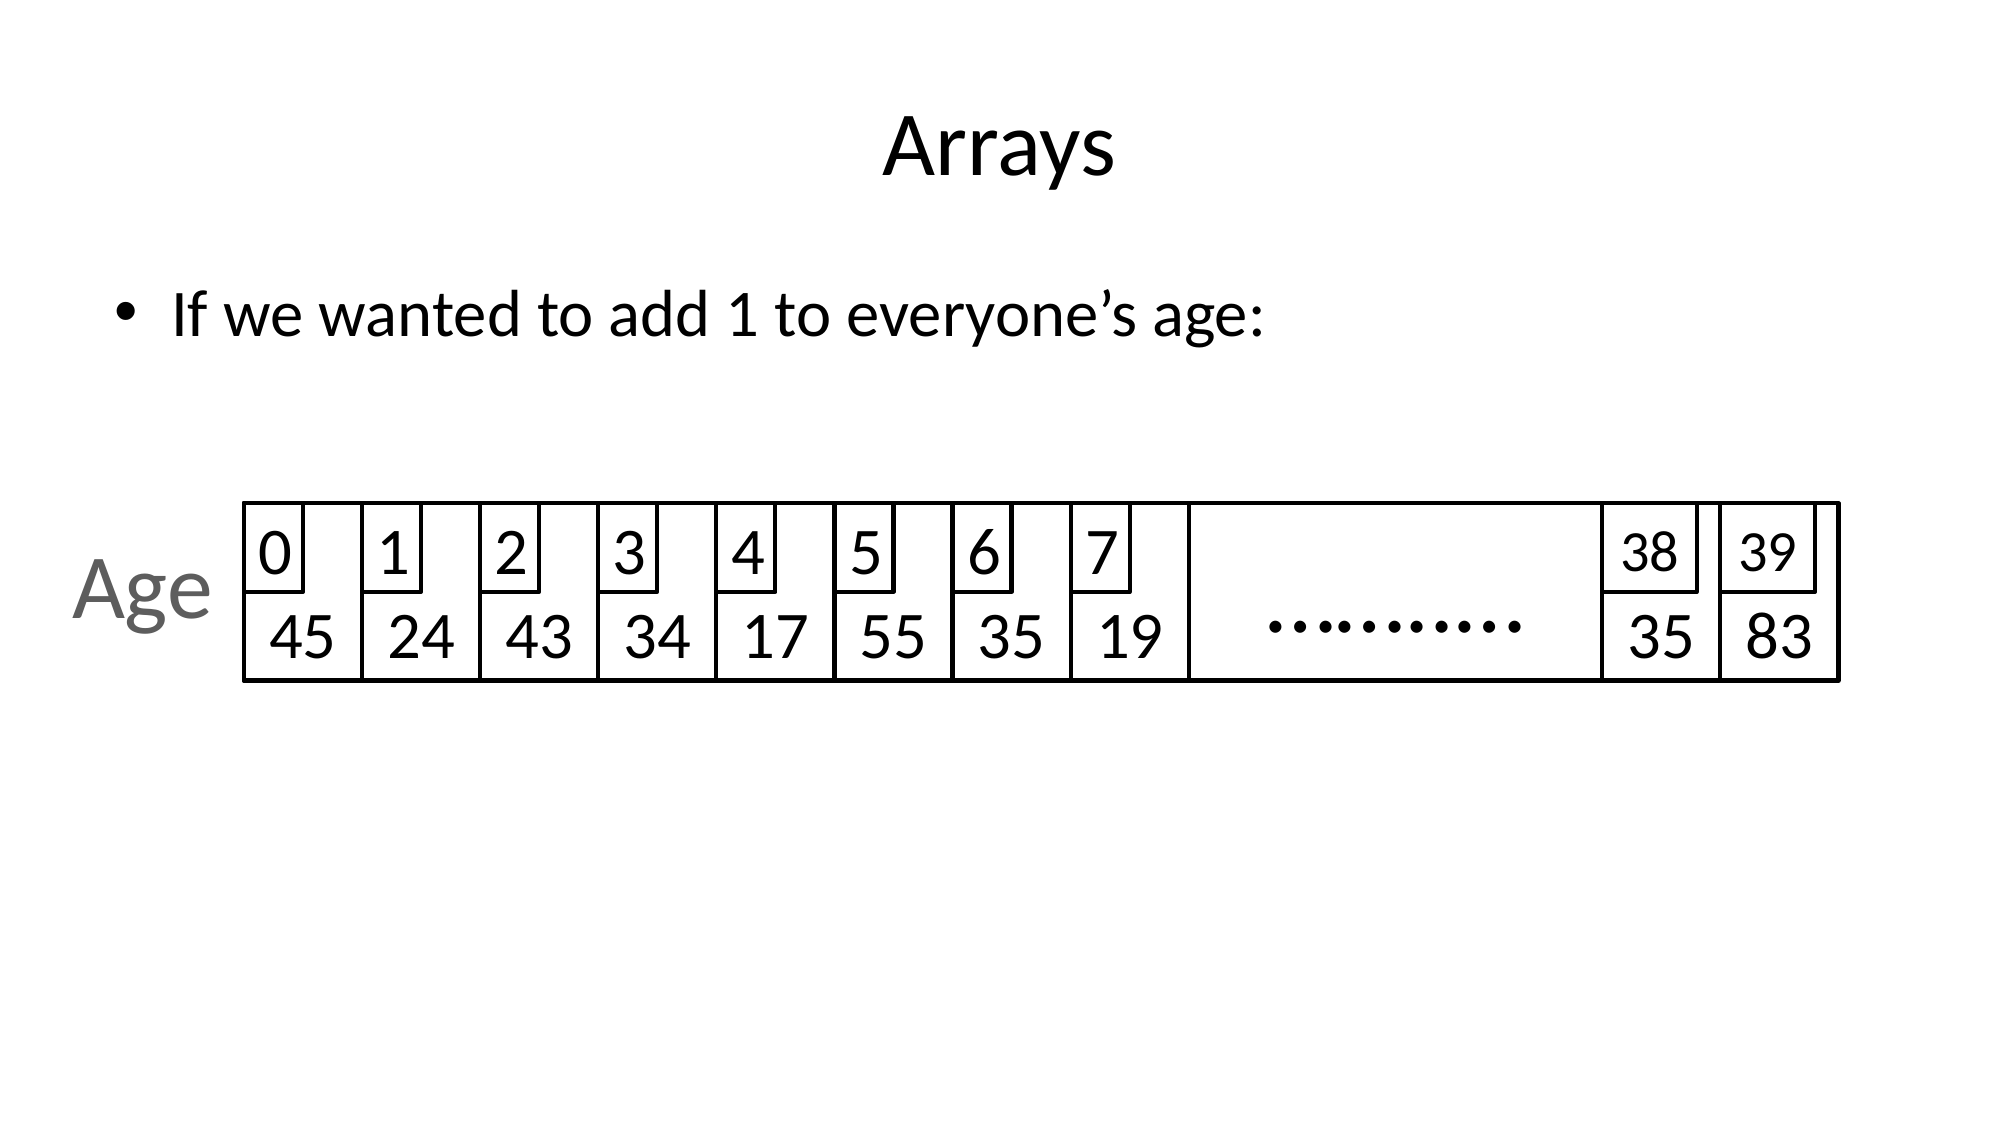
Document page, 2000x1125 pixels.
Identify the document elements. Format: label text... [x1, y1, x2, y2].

text_box 7 [1069, 501, 1132, 594]
text_box 3 [596, 501, 659, 594]
text_box 24 [360, 501, 478, 683]
text_box 45 [242, 501, 360, 683]
text_box 4 [714, 501, 777, 594]
text_box 35 [950, 501, 1069, 683]
text_box 2 [478, 501, 541, 594]
text_box 1 [360, 501, 423, 594]
text_box 17 [714, 501, 832, 683]
text_box 19 [1069, 501, 1187, 683]
text_box Age [56, 518, 229, 644]
text_box ……..… [1187, 501, 1600, 683]
text_box 43 [478, 501, 596, 683]
title Arrays [99, 45, 1900, 233]
list If we wanted to add 1 to everyone’s age: [99, 262, 1900, 1005]
text_box 83 [1722, 501, 1840, 683]
text_box 0 [242, 501, 305, 594]
text_box 55 [832, 501, 950, 683]
text_box 6 [950, 501, 1014, 594]
text_box 34 [596, 501, 714, 683]
text_box 5 [832, 501, 896, 594]
text_box 38 [1600, 501, 1699, 594]
text_box 39 [1718, 501, 1817, 594]
text_box 35 [1600, 501, 1722, 683]
